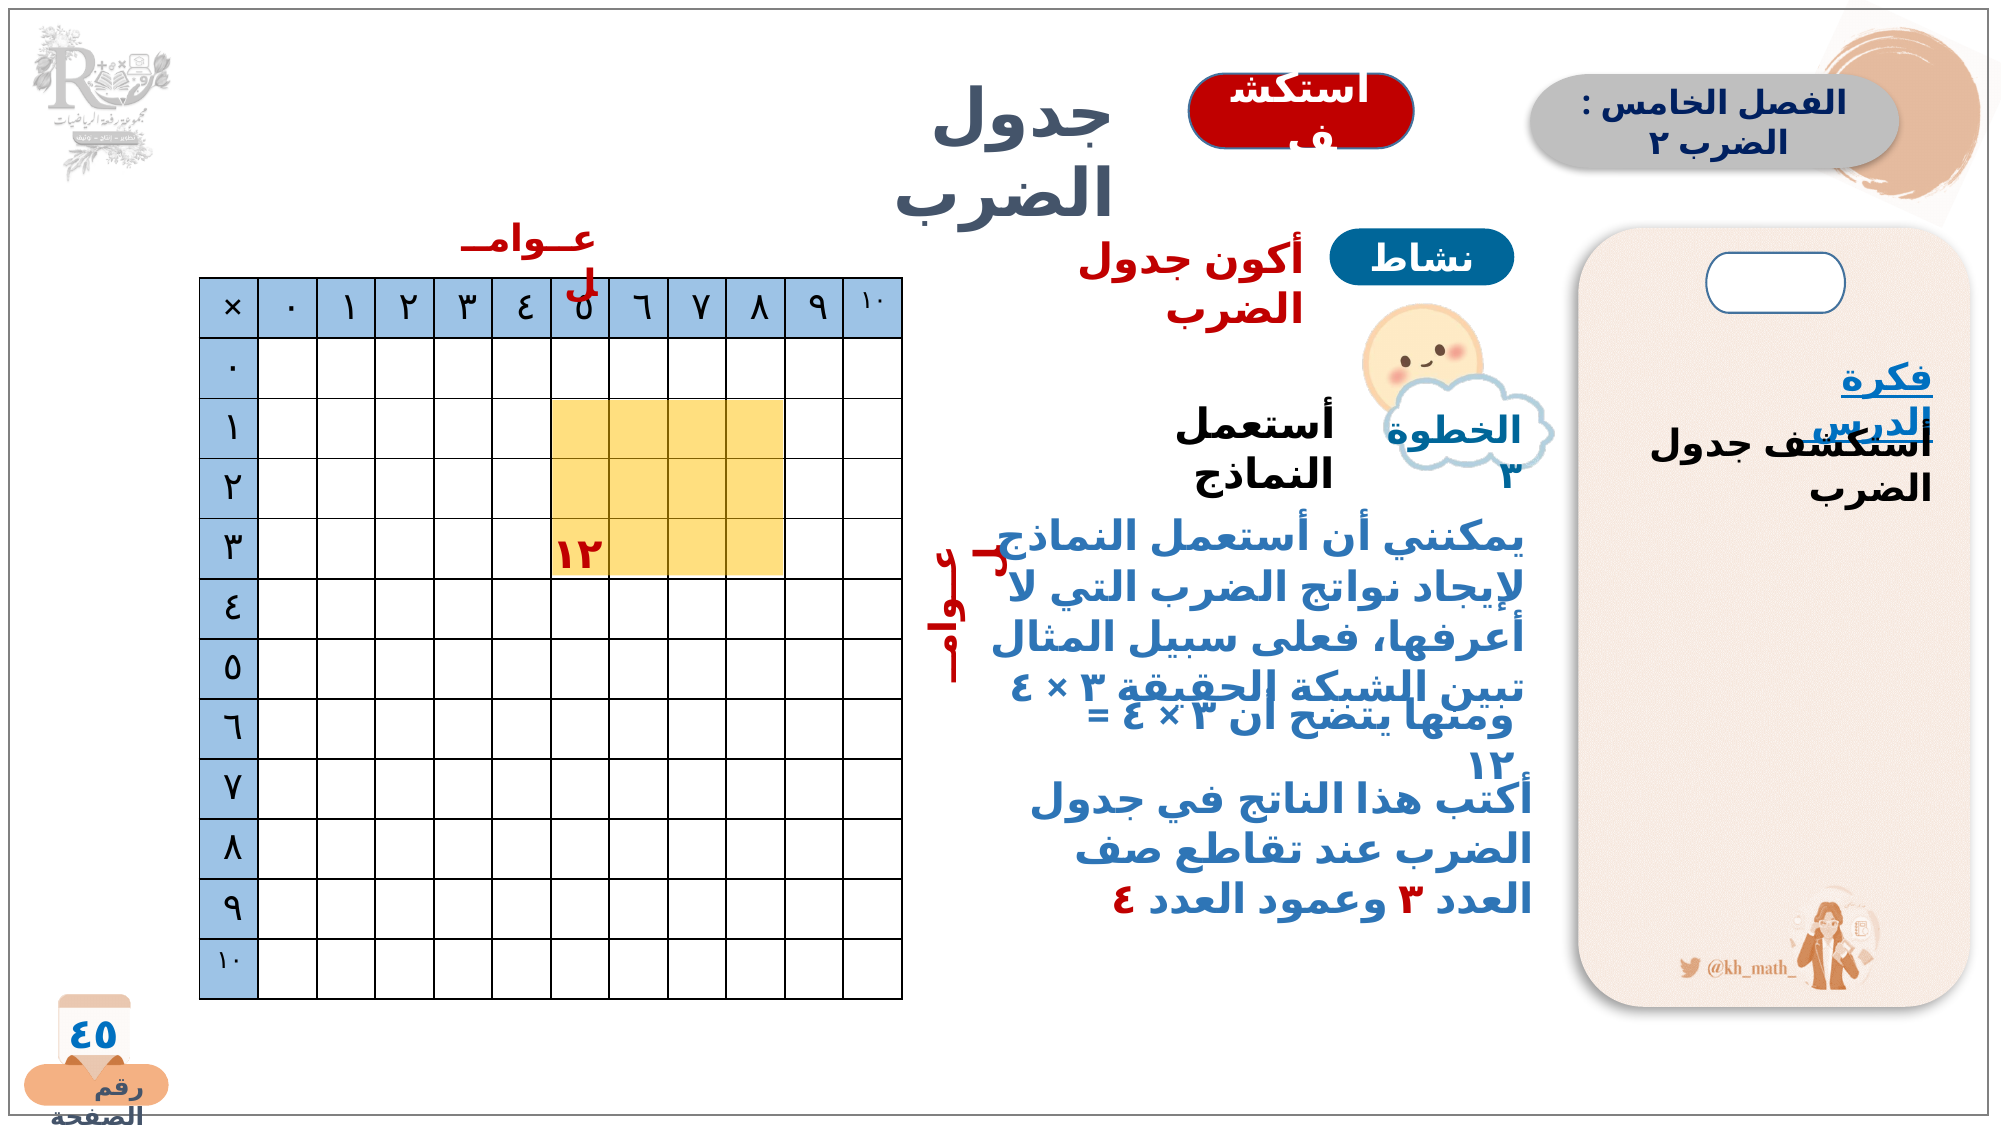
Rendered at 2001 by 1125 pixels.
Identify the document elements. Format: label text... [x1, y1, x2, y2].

table_cell [669, 940, 725, 998]
table_cell [376, 519, 433, 578]
table_cell [376, 760, 433, 818]
table_cell [610, 760, 667, 818]
table_cell ٣ [200, 519, 257, 578]
table_cell [786, 880, 842, 938]
picture [1333, 271, 1557, 472]
picture [1578, 227, 1971, 1007]
table_cell [727, 580, 784, 638]
text_box أستكشف [1187, 72, 1415, 150]
table_cell [610, 880, 667, 938]
table_cell [786, 760, 842, 818]
table_cell [786, 339, 842, 398]
text_box أستعمل النماذج [1082, 389, 1351, 501]
table_cell [318, 459, 374, 518]
table_cell [318, 940, 374, 998]
text_box ومنها يتضح أن ٣ × ٤ = ١٢ [1039, 680, 1531, 764]
table_cell [727, 760, 784, 818]
table_cell [259, 519, 316, 578]
table_header ٨ [727, 279, 784, 337]
table_cell [844, 760, 901, 818]
table_cell [435, 940, 491, 998]
text_box نشاط [1328, 227, 1516, 273]
table_cell [376, 640, 433, 698]
table_cell [669, 640, 725, 698]
table_cell [376, 399, 433, 458]
table_cell [493, 580, 550, 638]
table_cell [435, 640, 491, 698]
text_box أكتب هذا الناتج في جدول الضرب عند تقاطع صف العدد ٣ وعمود العدد ٤ [980, 764, 1549, 929]
table_cell [376, 940, 433, 998]
table_cell [259, 399, 316, 458]
table_cell [786, 519, 842, 578]
table_cell [610, 339, 667, 398]
table_cell [844, 700, 901, 758]
table_cell [552, 640, 608, 698]
table_cell [786, 940, 842, 998]
table_cell [552, 760, 608, 818]
table_cell [318, 880, 374, 938]
table_cell [844, 640, 901, 698]
table_cell [610, 820, 667, 878]
picture [1809, 20, 1985, 201]
table_header ٢ [376, 279, 433, 337]
table_cell [844, 820, 901, 878]
table_cell [610, 640, 667, 698]
table_cell [376, 580, 433, 638]
table_cell [318, 820, 374, 878]
table_header ٣ [435, 279, 491, 337]
table_cell ٦ [200, 700, 257, 758]
table_cell [493, 940, 550, 998]
text_box عــوامــل [440, 207, 613, 312]
table_cell ١٠ [200, 940, 257, 998]
text_box [552, 400, 784, 576]
table_cell [493, 820, 550, 878]
table_cell [669, 339, 725, 398]
table_cell [552, 940, 608, 998]
table_cell [844, 880, 901, 938]
text_box أكون جدول الضرب [980, 224, 1320, 340]
table_cell [259, 880, 316, 938]
text_box رقم الصفحة [16, 1062, 159, 1125]
table_cell [259, 940, 316, 998]
table_header ١٠ [844, 279, 901, 337]
table_cell [610, 580, 667, 638]
table_cell [669, 760, 725, 818]
table_cell [844, 519, 901, 578]
table_cell [259, 580, 316, 638]
table_cell [844, 580, 901, 638]
table_cell [727, 640, 784, 698]
table_cell [259, 700, 316, 758]
table_cell [727, 700, 784, 758]
table_cell [493, 399, 550, 458]
table_cell [727, 820, 784, 878]
table_cell [435, 880, 491, 938]
table_cell [435, 519, 491, 578]
text_box ١٢ [534, 519, 619, 585]
picture [18, 15, 198, 194]
text_box عــوامــل [911, 531, 973, 704]
table_cell ٢ [200, 459, 257, 518]
table_cell [493, 339, 550, 398]
table_cell [786, 399, 842, 458]
table_cell [376, 339, 433, 398]
table_header ٦ [610, 279, 667, 337]
table_cell [376, 880, 433, 938]
table_cell [318, 580, 374, 638]
table_cell [610, 940, 667, 998]
table_cell [376, 700, 433, 758]
table_header ٧ [669, 279, 725, 337]
table_cell [552, 700, 608, 758]
table_header ٤ [493, 312, 550, 337]
table_cell [318, 760, 374, 818]
table_cell [844, 339, 901, 398]
table_cell ٠ [200, 339, 257, 398]
picture [51, 987, 140, 1091]
table_cell [493, 880, 550, 938]
table_cell [493, 640, 550, 698]
text_box الخطوة ٣ [1361, 472, 1538, 501]
table_cell ٥ [200, 640, 257, 698]
table_cell [259, 820, 316, 878]
table_cell [786, 820, 842, 878]
table_header × [200, 279, 257, 337]
table_cell [318, 339, 374, 398]
table_cell [318, 700, 374, 758]
table_header ٥ [552, 312, 608, 337]
table_cell [844, 399, 901, 458]
table_cell [493, 760, 550, 818]
table_header ٠ [259, 279, 316, 337]
table_cell [669, 700, 725, 758]
text_box جدول الضرب [735, 62, 1131, 238]
table_cell [786, 700, 842, 758]
table_cell [259, 640, 316, 698]
table_cell [318, 519, 374, 578]
table_cell [493, 459, 550, 518]
table_cell [844, 940, 901, 998]
table_cell [376, 820, 433, 878]
text_box يمكنني أن أستعمل النماذج لإيجاد نواتج الضرب التي لا أعرفها، فعلى سبيل المثال تبين الشبكة الحقيقة ٣ × ٤ [973, 501, 1542, 717]
table_cell [610, 700, 667, 758]
table_cell [435, 339, 491, 398]
table_cell [844, 459, 901, 518]
table_cell [259, 459, 316, 518]
table_cell [493, 519, 534, 578]
table_cell [786, 580, 842, 638]
table_cell [435, 580, 491, 638]
table_cell [259, 760, 316, 818]
table_cell [493, 700, 550, 758]
table_cell [669, 880, 725, 938]
table_header ١ [318, 279, 374, 337]
table_cell [376, 459, 433, 518]
table_cell [669, 580, 725, 638]
table_cell [786, 459, 842, 518]
table_cell [727, 880, 784, 938]
table_cell [552, 339, 608, 398]
table_cell ٧ [200, 760, 257, 818]
table_cell [727, 339, 784, 398]
table_header ٩ [786, 279, 842, 337]
table_cell [435, 760, 491, 818]
table_cell [435, 820, 491, 878]
table_cell [435, 399, 491, 458]
table_cell [259, 339, 316, 398]
table_cell ٨ [200, 820, 257, 878]
table_cell [552, 585, 608, 638]
text_box [159, 1066, 170, 1103]
text_box ٤٥ [45, 999, 51, 1062]
table_cell [318, 399, 374, 458]
table_cell ١ [200, 399, 257, 458]
table_cell [727, 940, 784, 998]
table_cell [318, 640, 374, 698]
table_cell ٤ [200, 580, 257, 638]
table_cell [786, 640, 842, 698]
text_box [8, 8, 1989, 1116]
table_cell [552, 880, 608, 938]
table_cell ٩ [200, 880, 257, 938]
table_cell [669, 820, 725, 878]
table_cell [435, 700, 491, 758]
table_cell [435, 459, 491, 518]
table_cell [552, 820, 608, 878]
